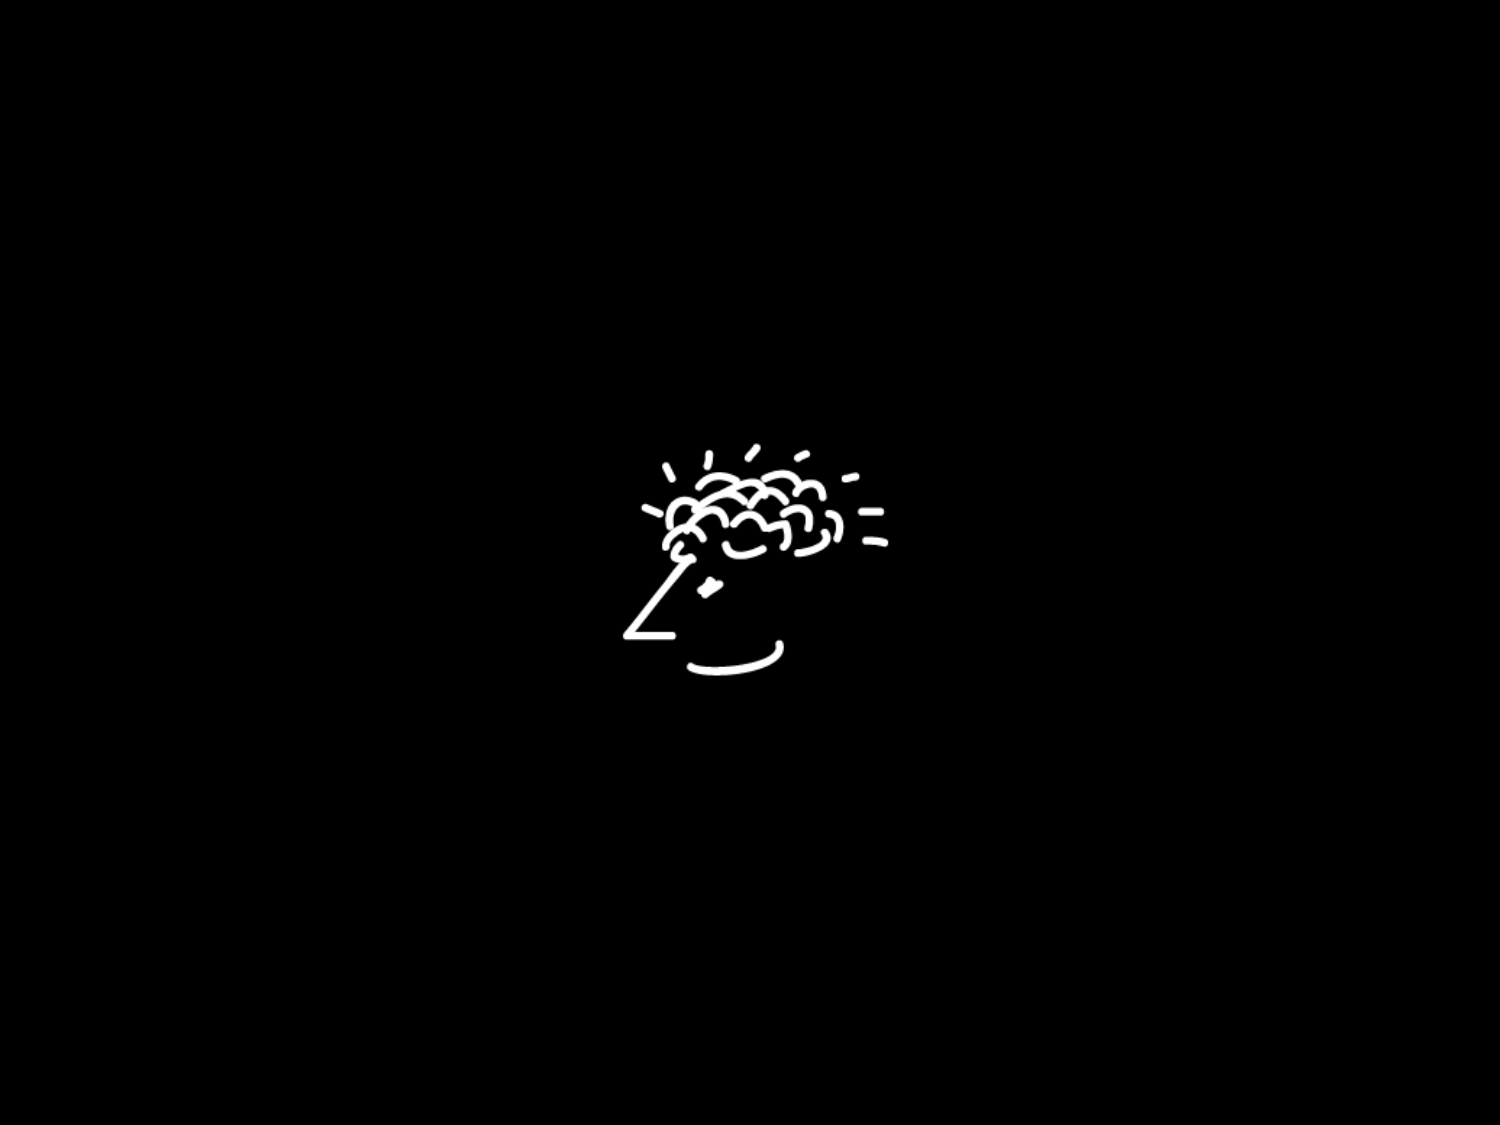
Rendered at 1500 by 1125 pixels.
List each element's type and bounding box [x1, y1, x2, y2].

picture [489, 307, 1011, 818]
